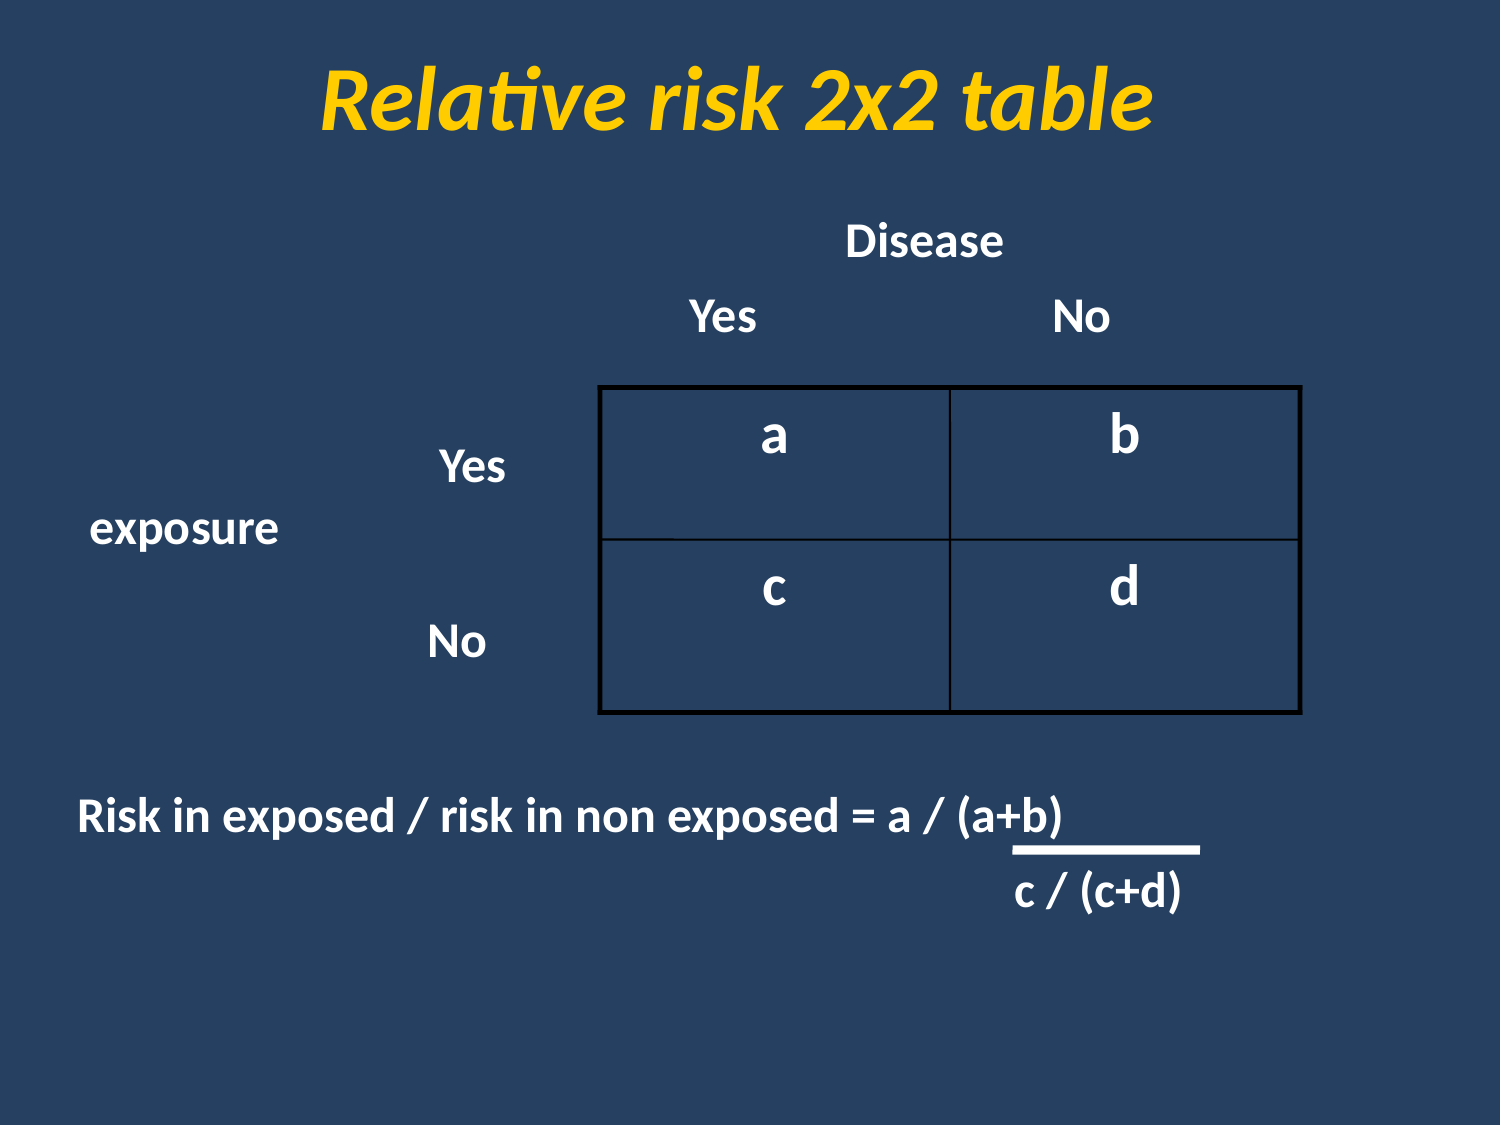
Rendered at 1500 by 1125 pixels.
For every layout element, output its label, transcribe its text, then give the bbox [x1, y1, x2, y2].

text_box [62, 774, 1401, 926]
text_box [74, 199, 1301, 713]
title Relative risk 2x2 table [62, 0, 1413, 188]
